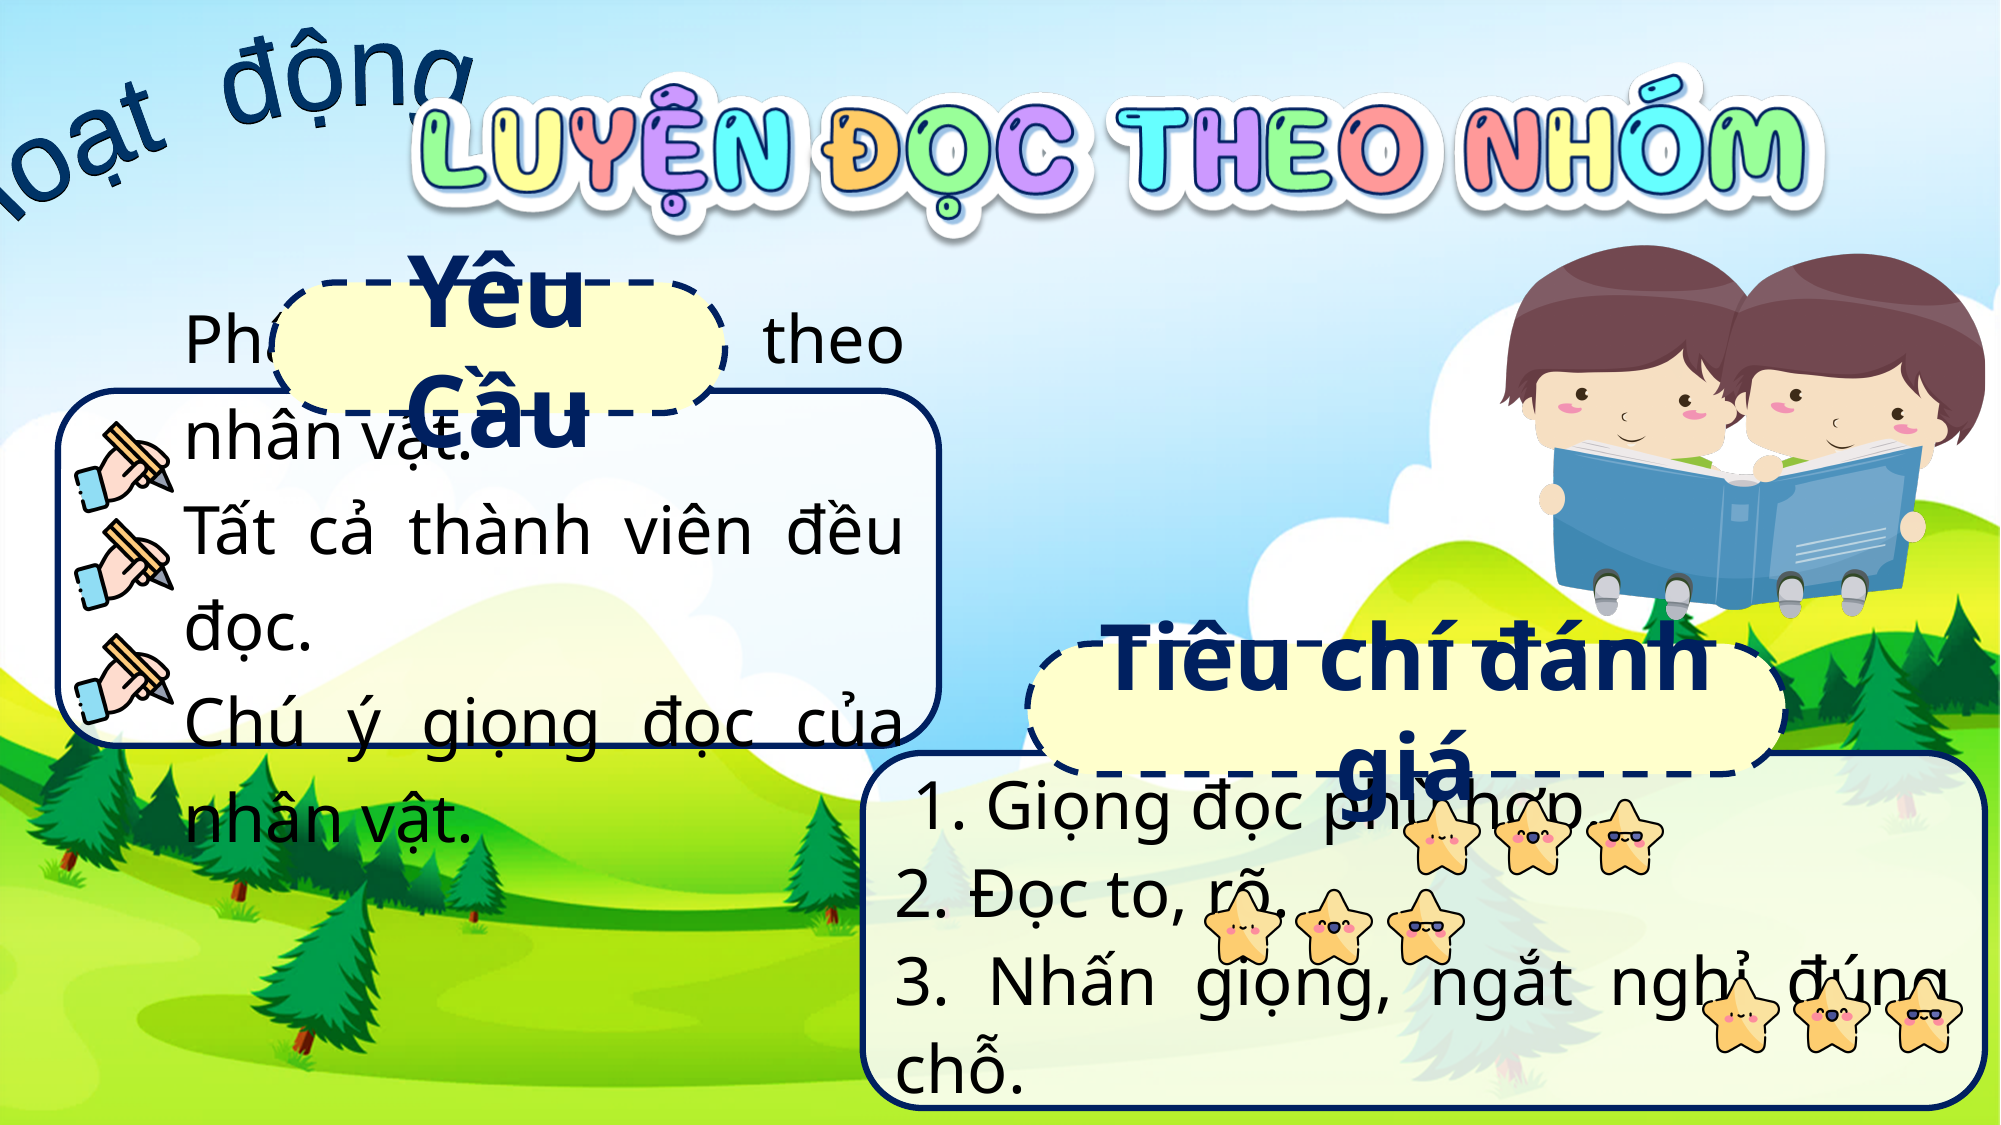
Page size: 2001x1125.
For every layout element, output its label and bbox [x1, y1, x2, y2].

picture [0, 0, 2000, 1125]
text_box [57, 281, 940, 747]
picture [431, 271, 445, 281]
text_box [0, 101, 496, 271]
picture [457, 271, 493, 279]
text_box [1499, 254, 1986, 620]
text_box [862, 642, 1986, 1109]
picture [1528, 620, 1660, 642]
